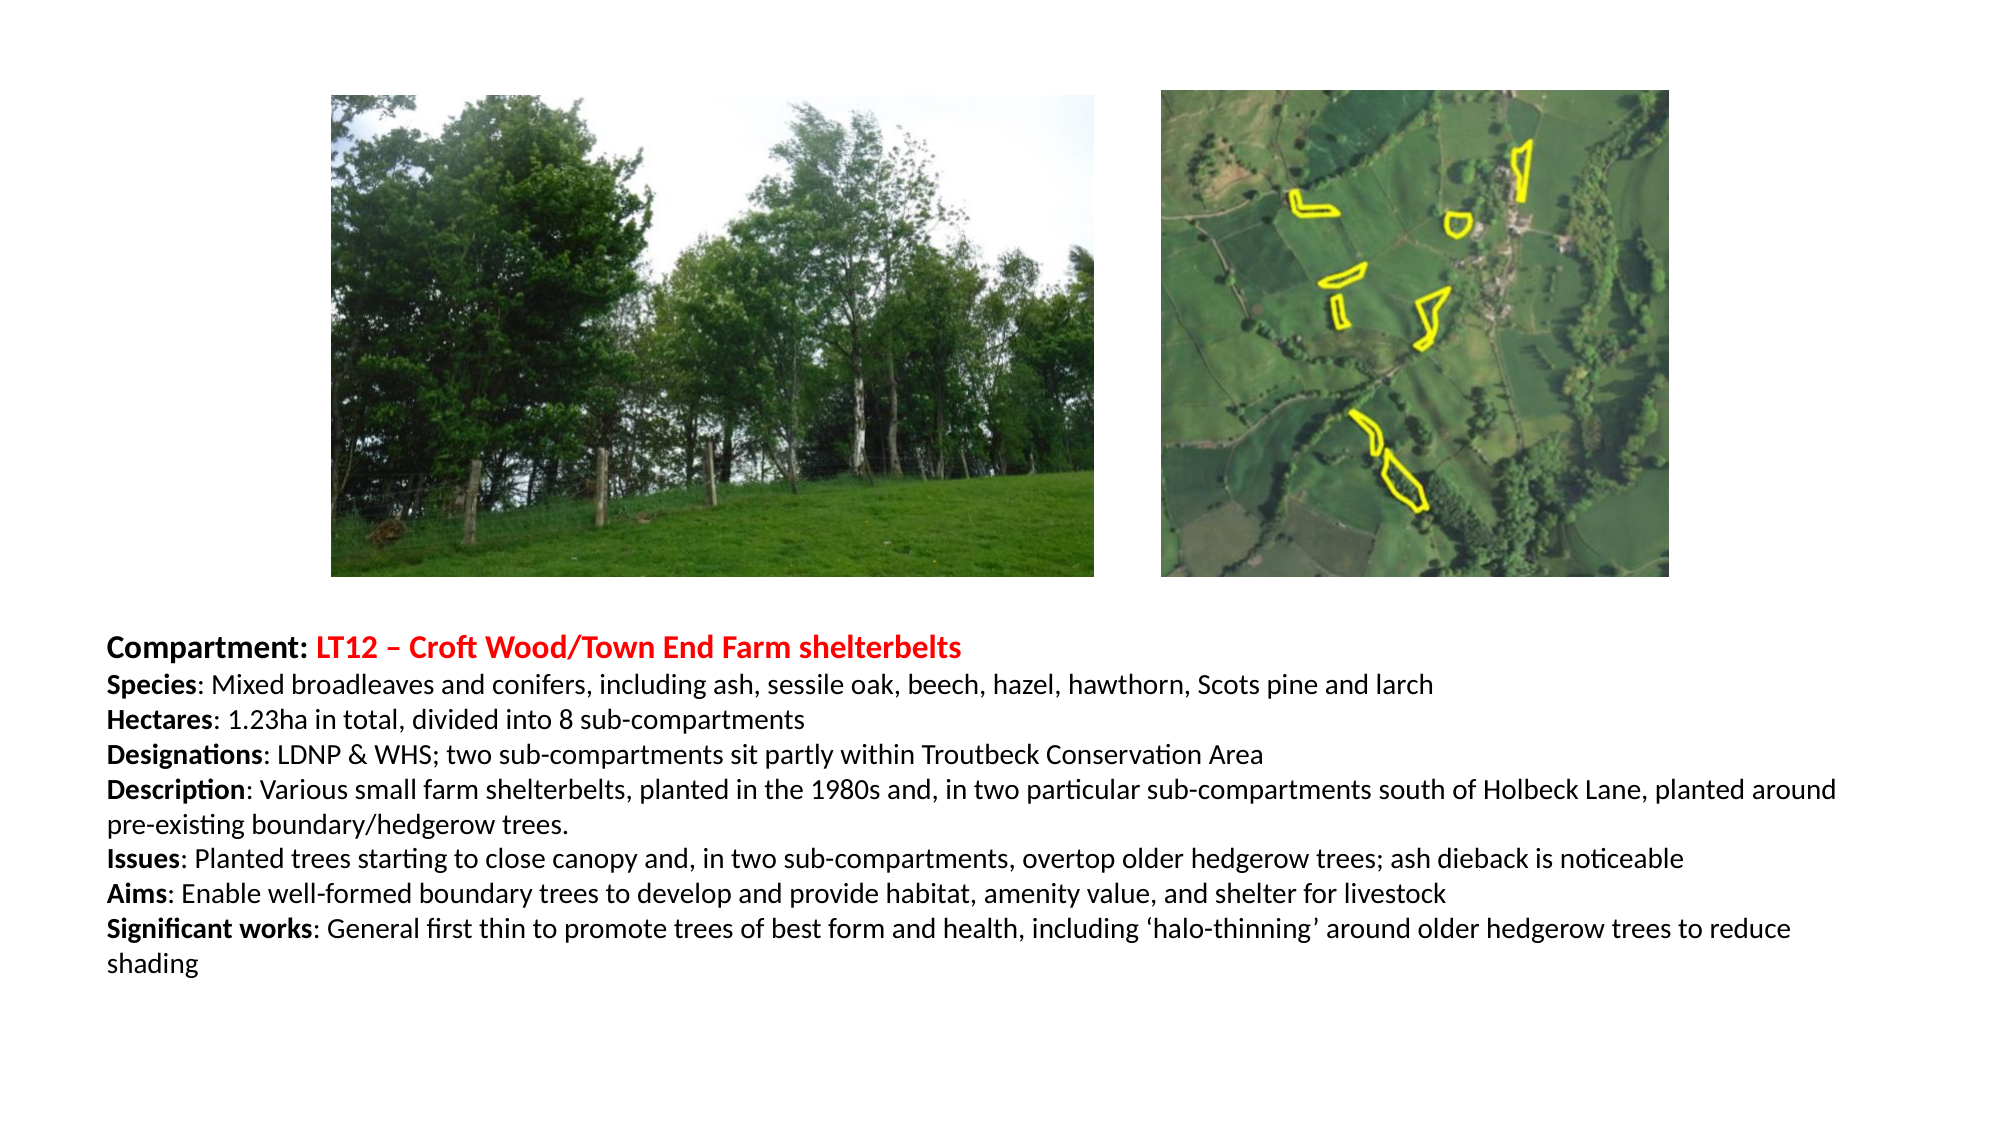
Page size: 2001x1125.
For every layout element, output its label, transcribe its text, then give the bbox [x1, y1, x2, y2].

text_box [331, 90, 1669, 577]
text_box Compartment: LT12 – Croft Wood/Town End Farm shelterbelts Species: Mixed broadleaves and conifers, including ash, sessile oak, beech, hazel, hawthorn, Scots pine and larch Hectares: 1.23ha in total, divided into 8 sub-compartments Designations: LDNP & WHS; two sub-compartments sit partly within Troutbeck Conservation Area Description: Various small farm shelterbelts, planted in the 1980s and, in two particular sub-compartments south of Holbeck Lane, planted around pre-existing boundary/hedgerow trees. Issues: Planted trees starting to close canopy and, in two sub-compartments, overtop older hedgerow trees; ash dieback is noticeable Aims: Enable well-formed boundary trees to develop and provide habitat, amenity value, and shelter for livestock Significant works: General first thin to promote trees of best form and health, including ‘halo-thinning’ around older hedgerow trees to reduce shading [92, 617, 1867, 988]
